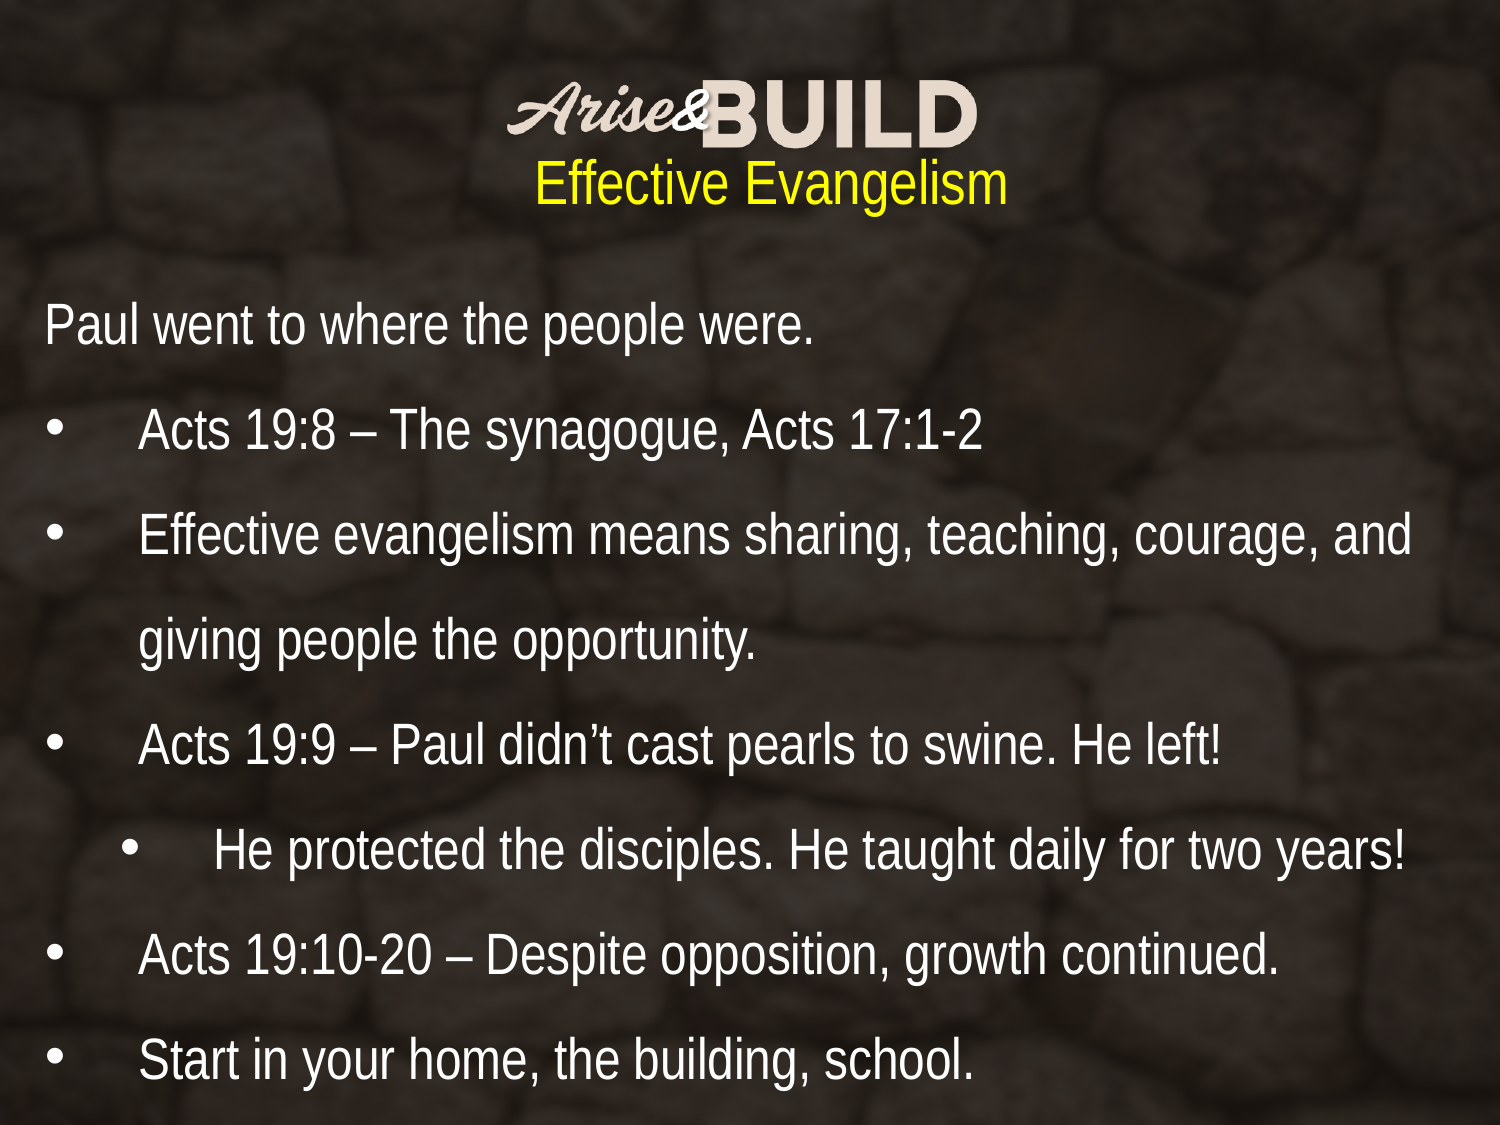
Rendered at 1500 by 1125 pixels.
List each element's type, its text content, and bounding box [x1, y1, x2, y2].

text_box Effective Evangelism [470, 134, 1075, 224]
text_box Paul went to where the people were. Acts 19:8 – The synagogue, Acts 17:1-2 Effective evangelism means sharing, teaching, courage, and giving people the opportunity. Acts 19:9 – Paul didn’t cast pearls to swine. He left! He protected the disciples. He taught daily for two years! Acts 19:10-20 – Despite opposition, growth continued. Start in your home, the building, school. [30, 243, 1470, 1099]
picture [0, 0, 1500, 1125]
